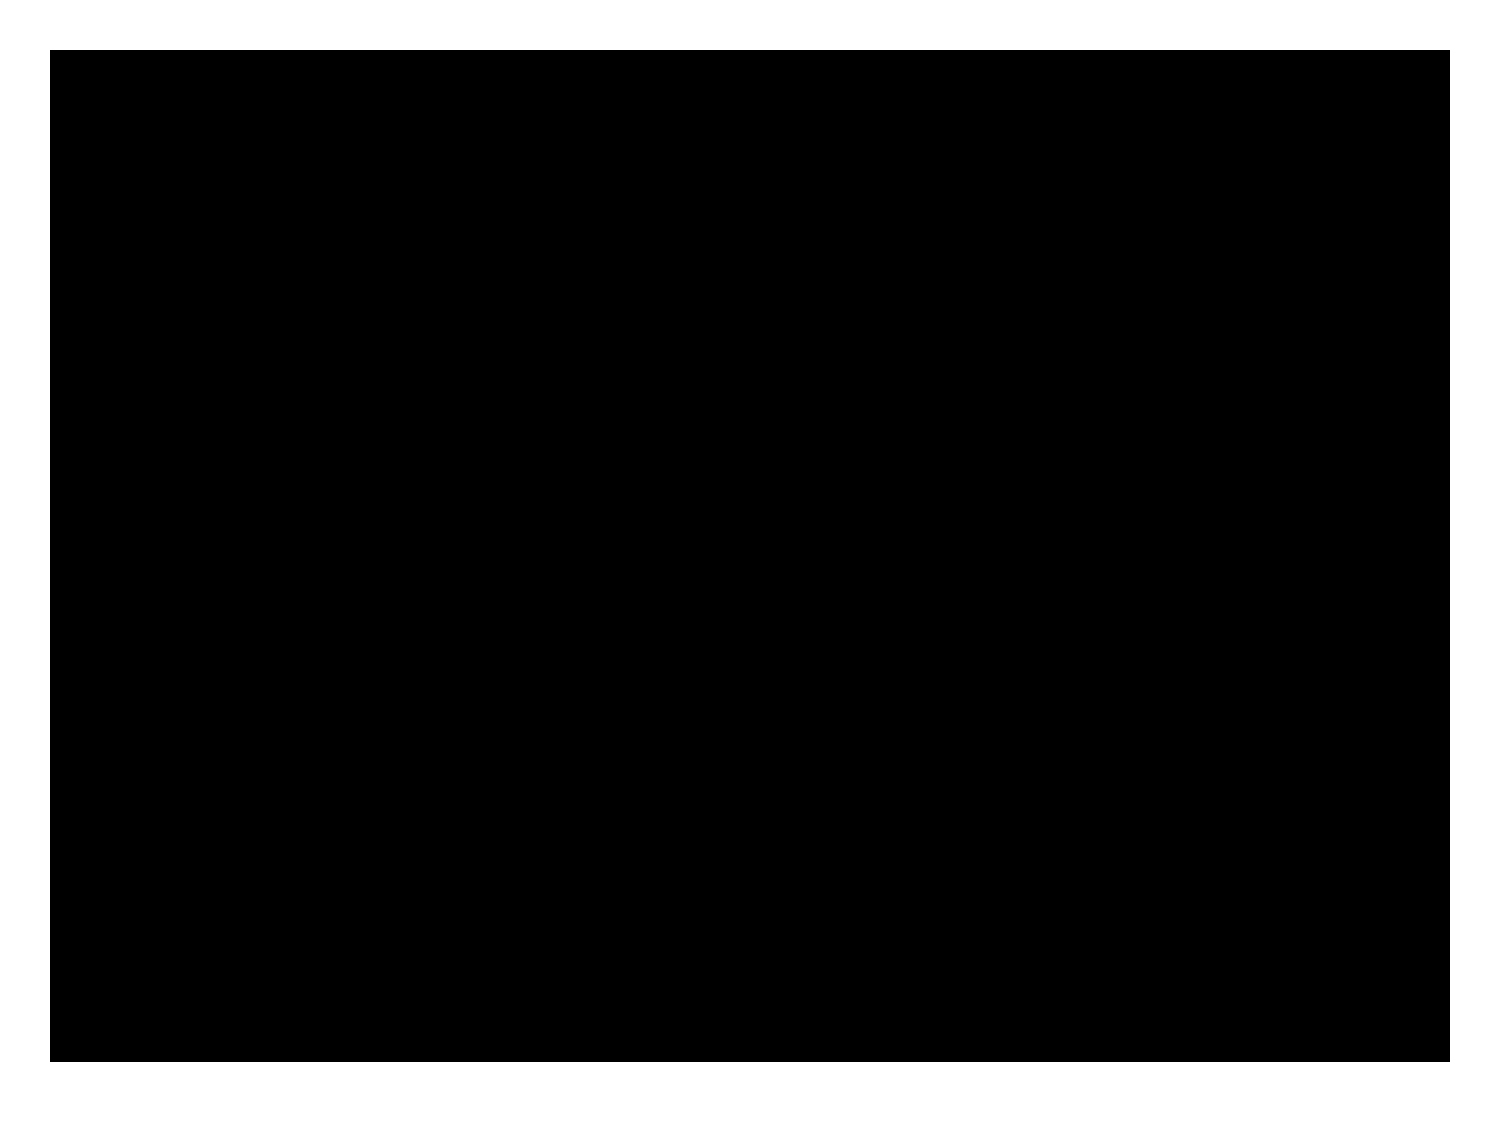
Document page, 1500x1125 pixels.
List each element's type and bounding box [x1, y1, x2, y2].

text_box [49, 49, 1451, 1063]
